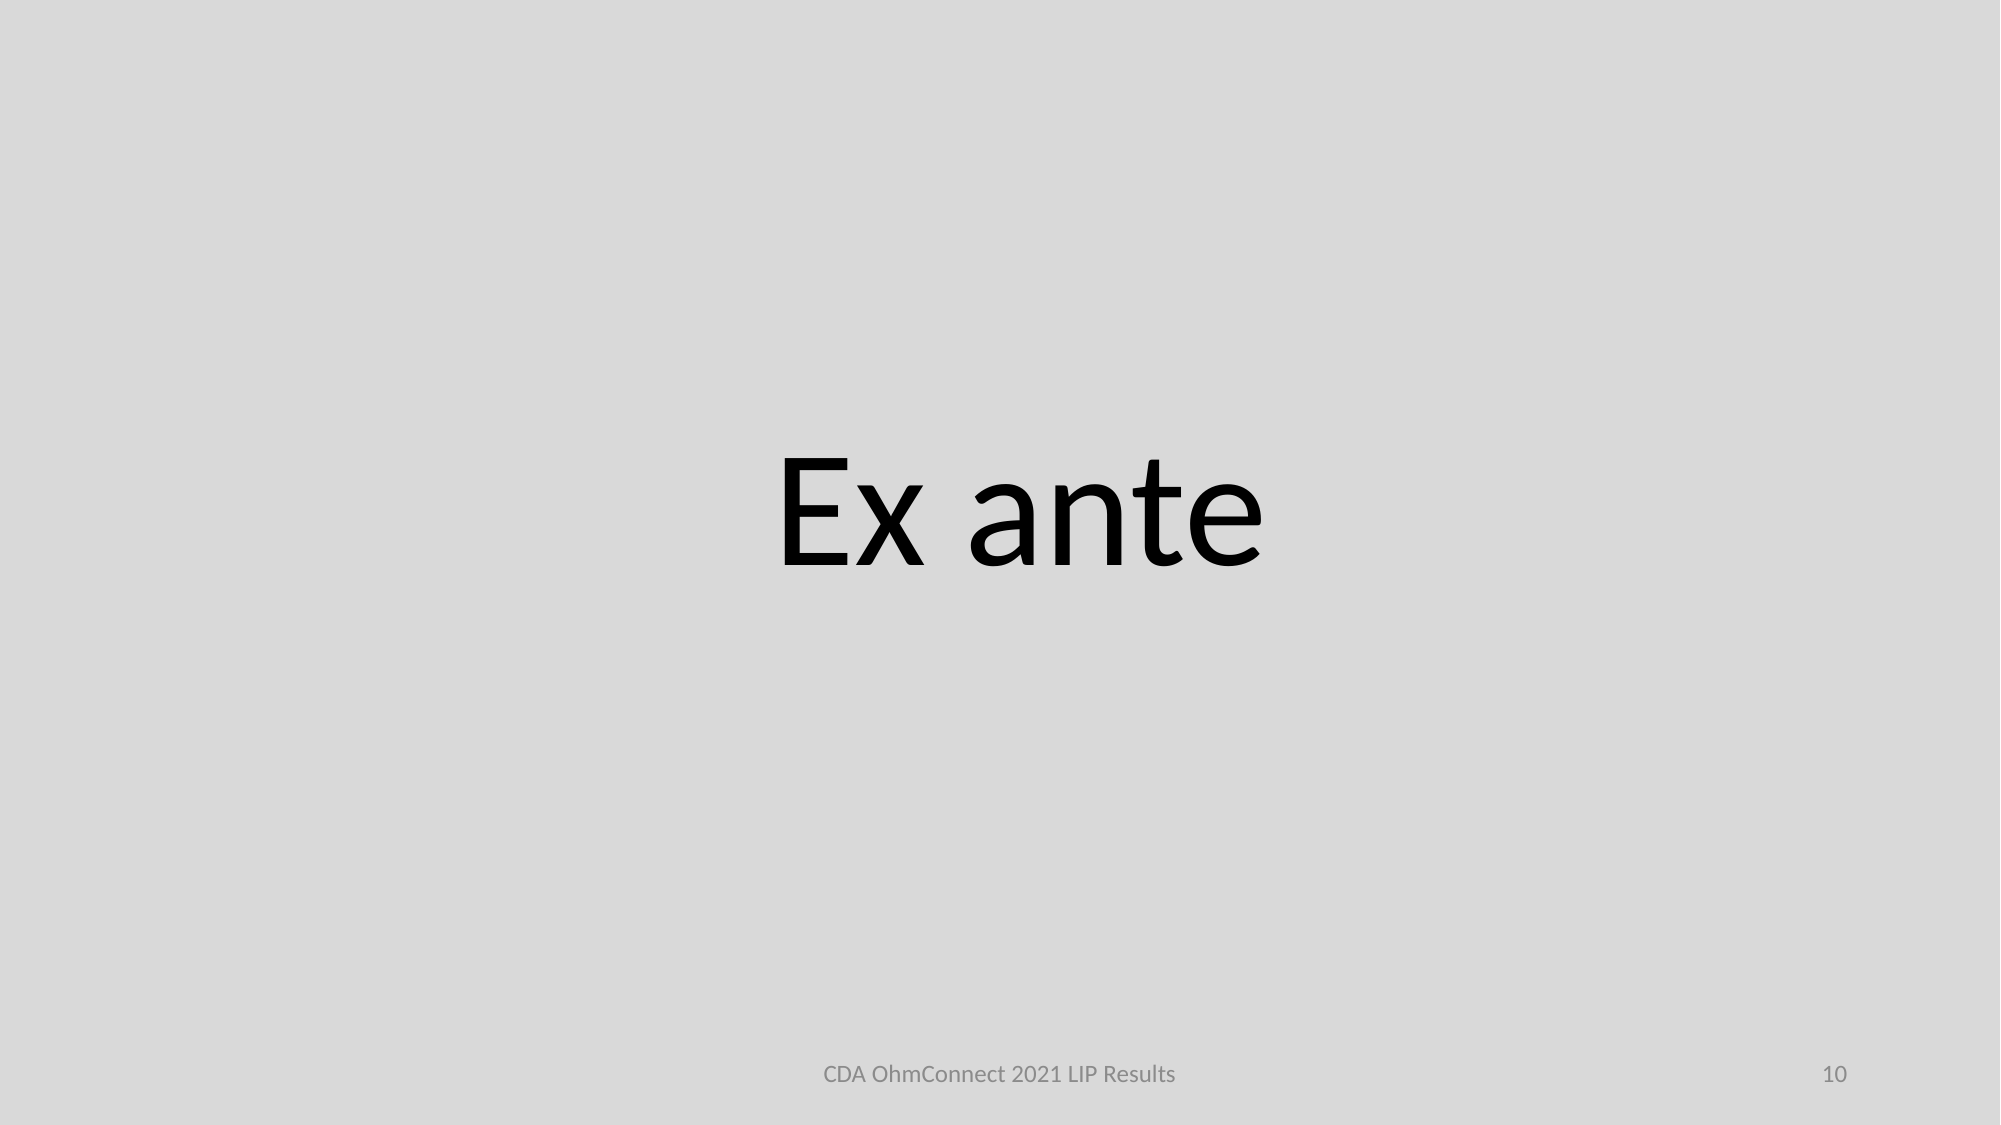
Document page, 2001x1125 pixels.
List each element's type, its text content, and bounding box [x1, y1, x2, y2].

slide_number 10 [1412, 1042, 1863, 1103]
text_box Ex ante [758, 391, 1283, 607]
footer CDA OhmConnect 2021 LIP Results [662, 1042, 1338, 1103]
